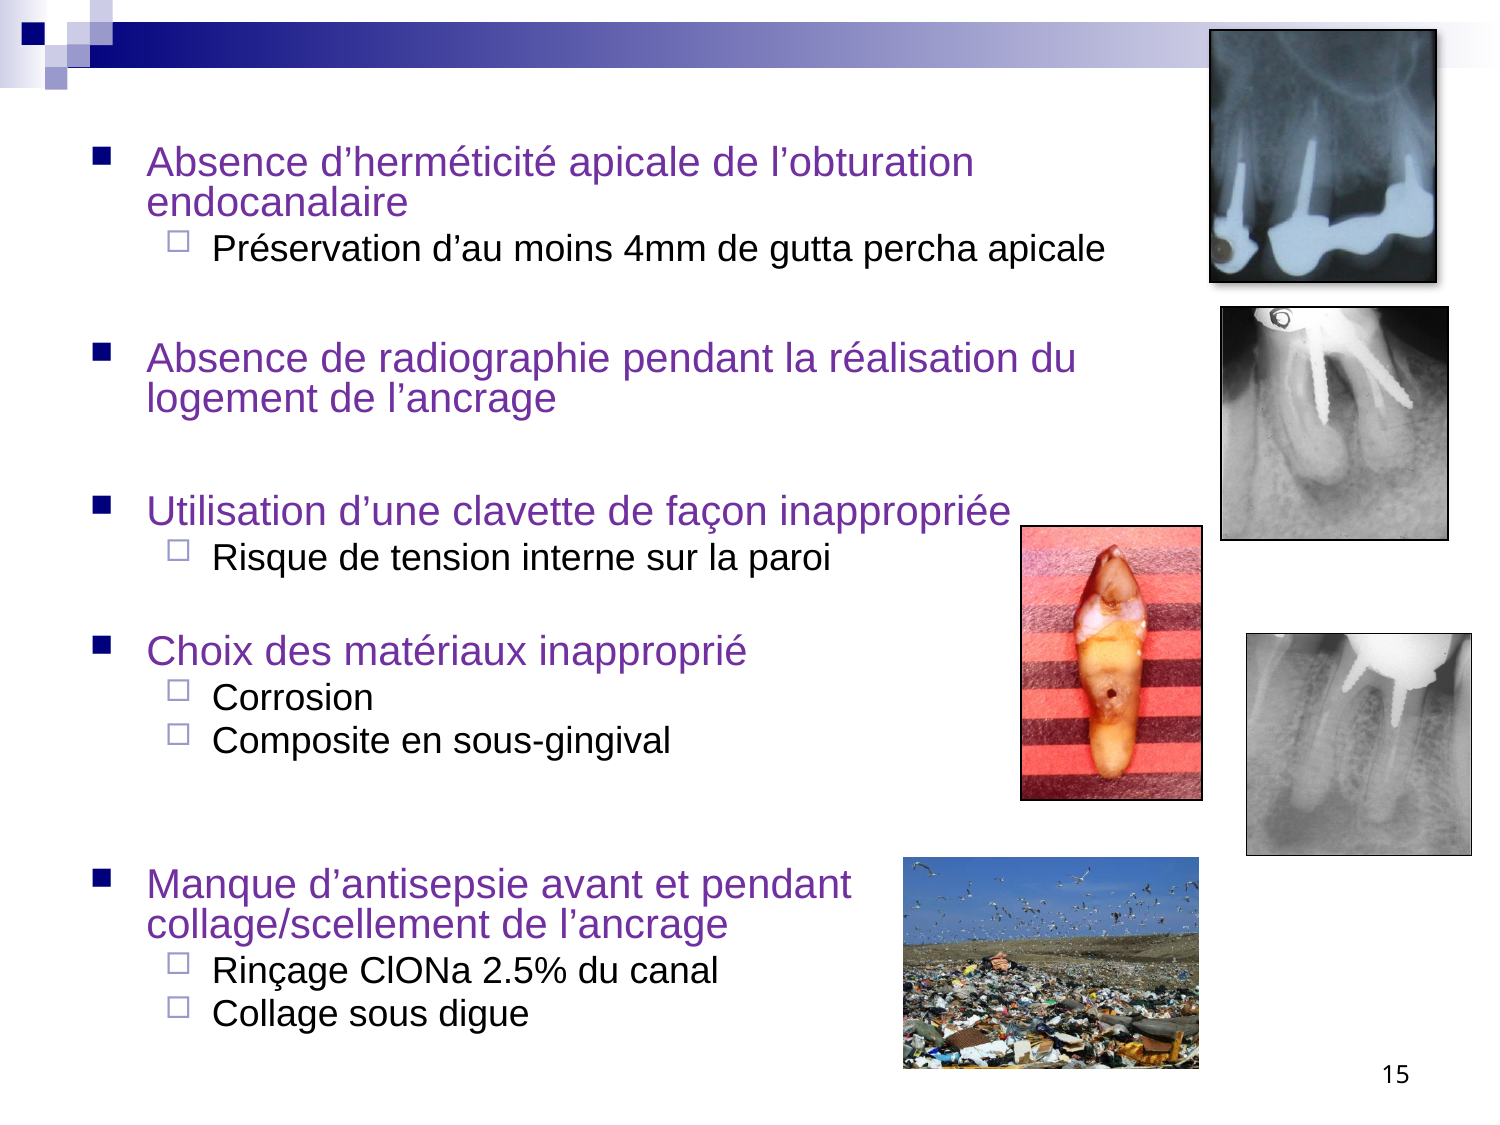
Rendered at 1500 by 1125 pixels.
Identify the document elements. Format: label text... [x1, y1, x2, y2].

picture [1245, 633, 1471, 856]
picture [1210, 30, 1436, 282]
slide_number 15 [1074, 1024, 1426, 1101]
picture [1021, 526, 1202, 800]
list Absence d’herméticité apicale de l’obturation endocanalaire Préservation d’au moins 4mm de gutta percha apicale Absence de radiographie pendant la réalisation du logement de l’ancrage Utilisation d’une clavette de façon inappropriée Risque de tension interne sur la paroi Choix des matériaux inapproprié Corrosion Composite en sous-gingival Manque d’antisepsie avant et pendant collage/scellement de l’ancrage Rinçage ClONa 2.5% du canal Collage sous digue [74, 136, 1211, 1083]
picture [1222, 308, 1448, 540]
picture [903, 857, 1200, 1069]
